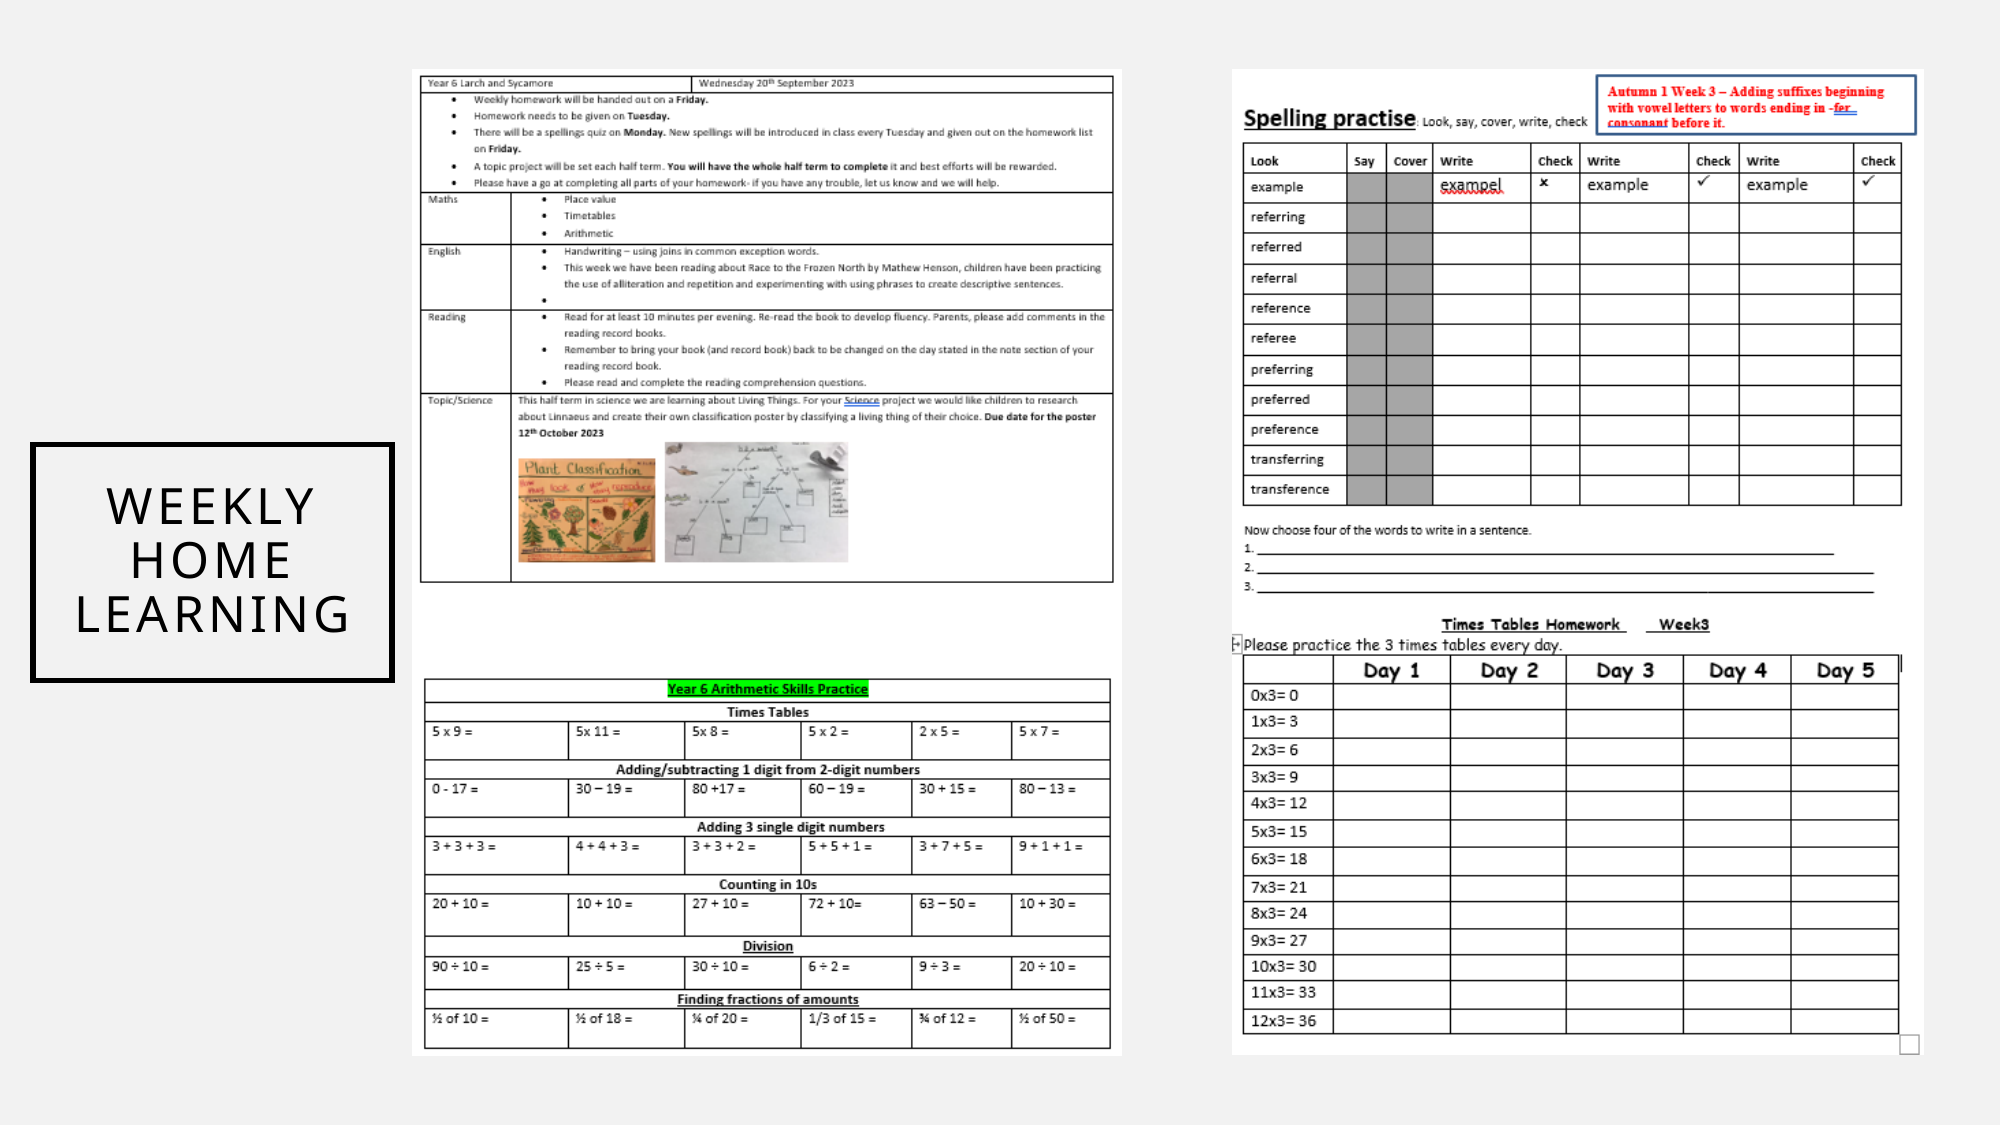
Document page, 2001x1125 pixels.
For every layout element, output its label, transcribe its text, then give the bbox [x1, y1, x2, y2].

title Weekly home learning [30, 442, 395, 683]
picture [412, 0, 1924, 1125]
